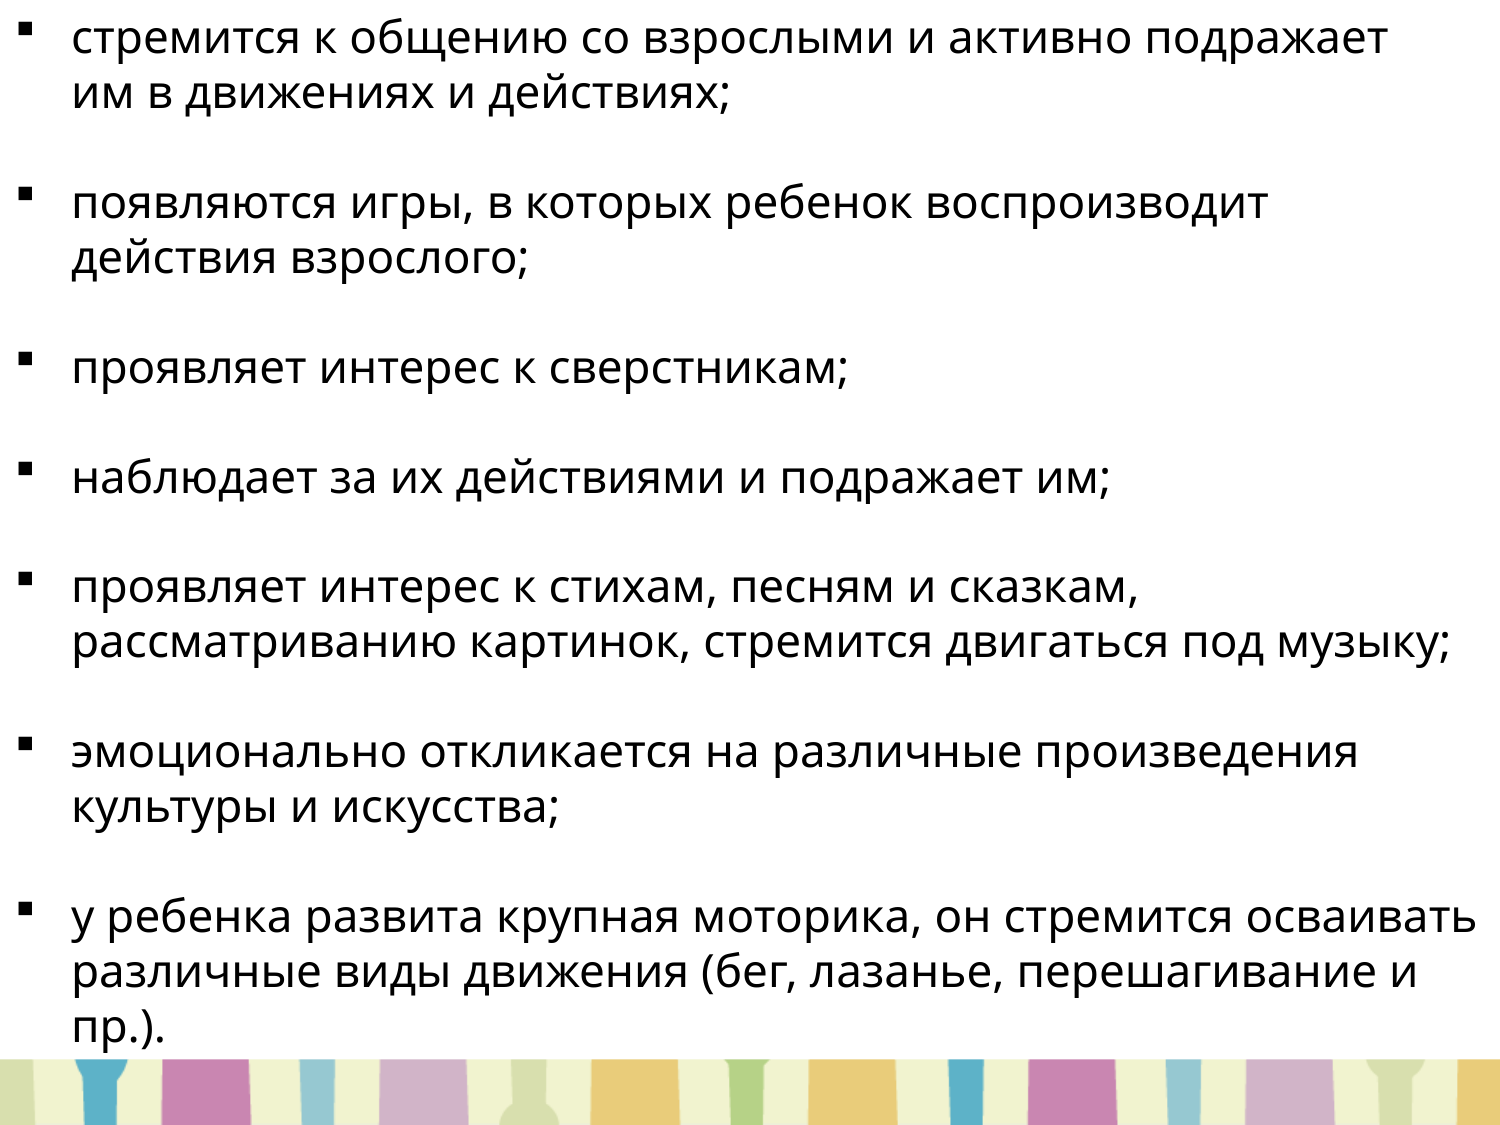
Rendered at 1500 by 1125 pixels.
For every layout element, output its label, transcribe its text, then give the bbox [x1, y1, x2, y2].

picture [0, 1060, 1500, 1125]
text_box стремится к общению со взрослыми и активно подражает им в движениях и действиях; появляются игры, в которых ребенок воспроизводит действия взрослого; проявляет интерес к сверстникам; наблюдает за их действиями и подражает им; проявляет интерес к стихам, песням и сказкам, рассматриванию картинок, стремится двигаться под музыку; эмоционально откликается на различные произведения культуры и искусства; у ребенка развита крупная моторика, он стремится осваивать различные виды движения (бег, лазанье, перешагивание и пр.). [0, 0, 1500, 1060]
